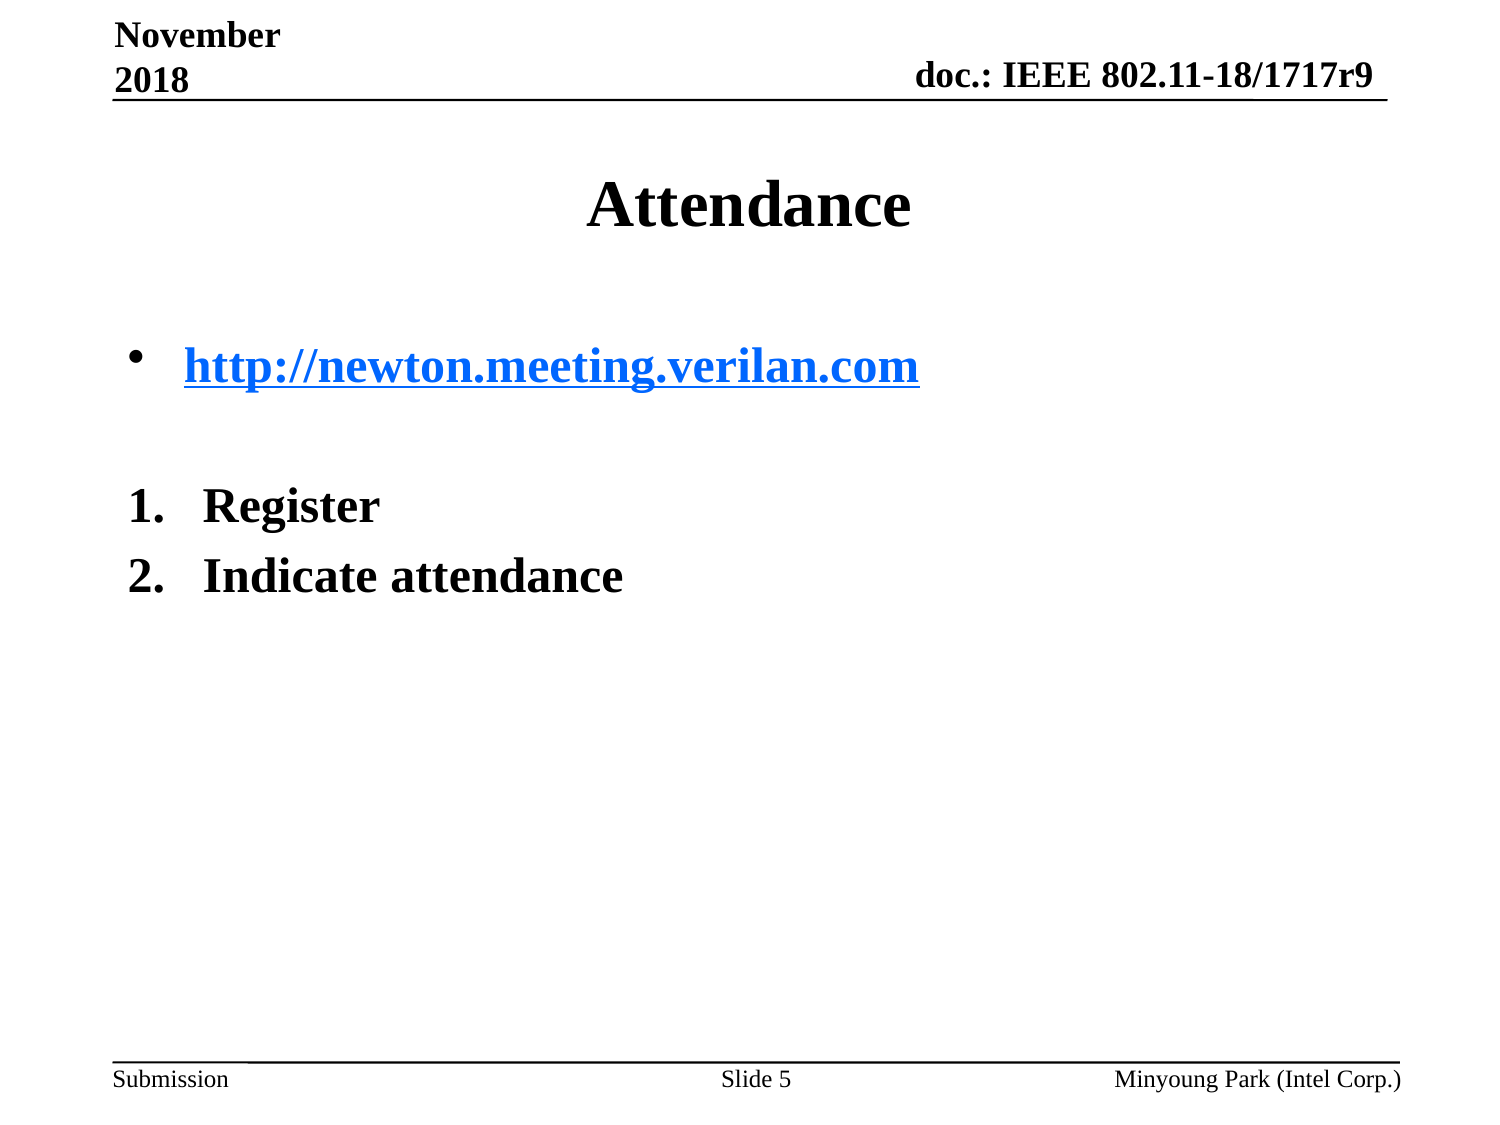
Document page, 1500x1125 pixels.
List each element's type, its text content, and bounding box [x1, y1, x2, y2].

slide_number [114, 54, 335, 101]
list http://newton.meeting.verilan.com Register Indicate attendance [112, 324, 1388, 1000]
footer Minyoung Park (Intel Corp.) [949, 1061, 1402, 1093]
slide_number Slide 5 [712, 1061, 800, 1093]
title Attendance [112, 112, 1388, 288]
